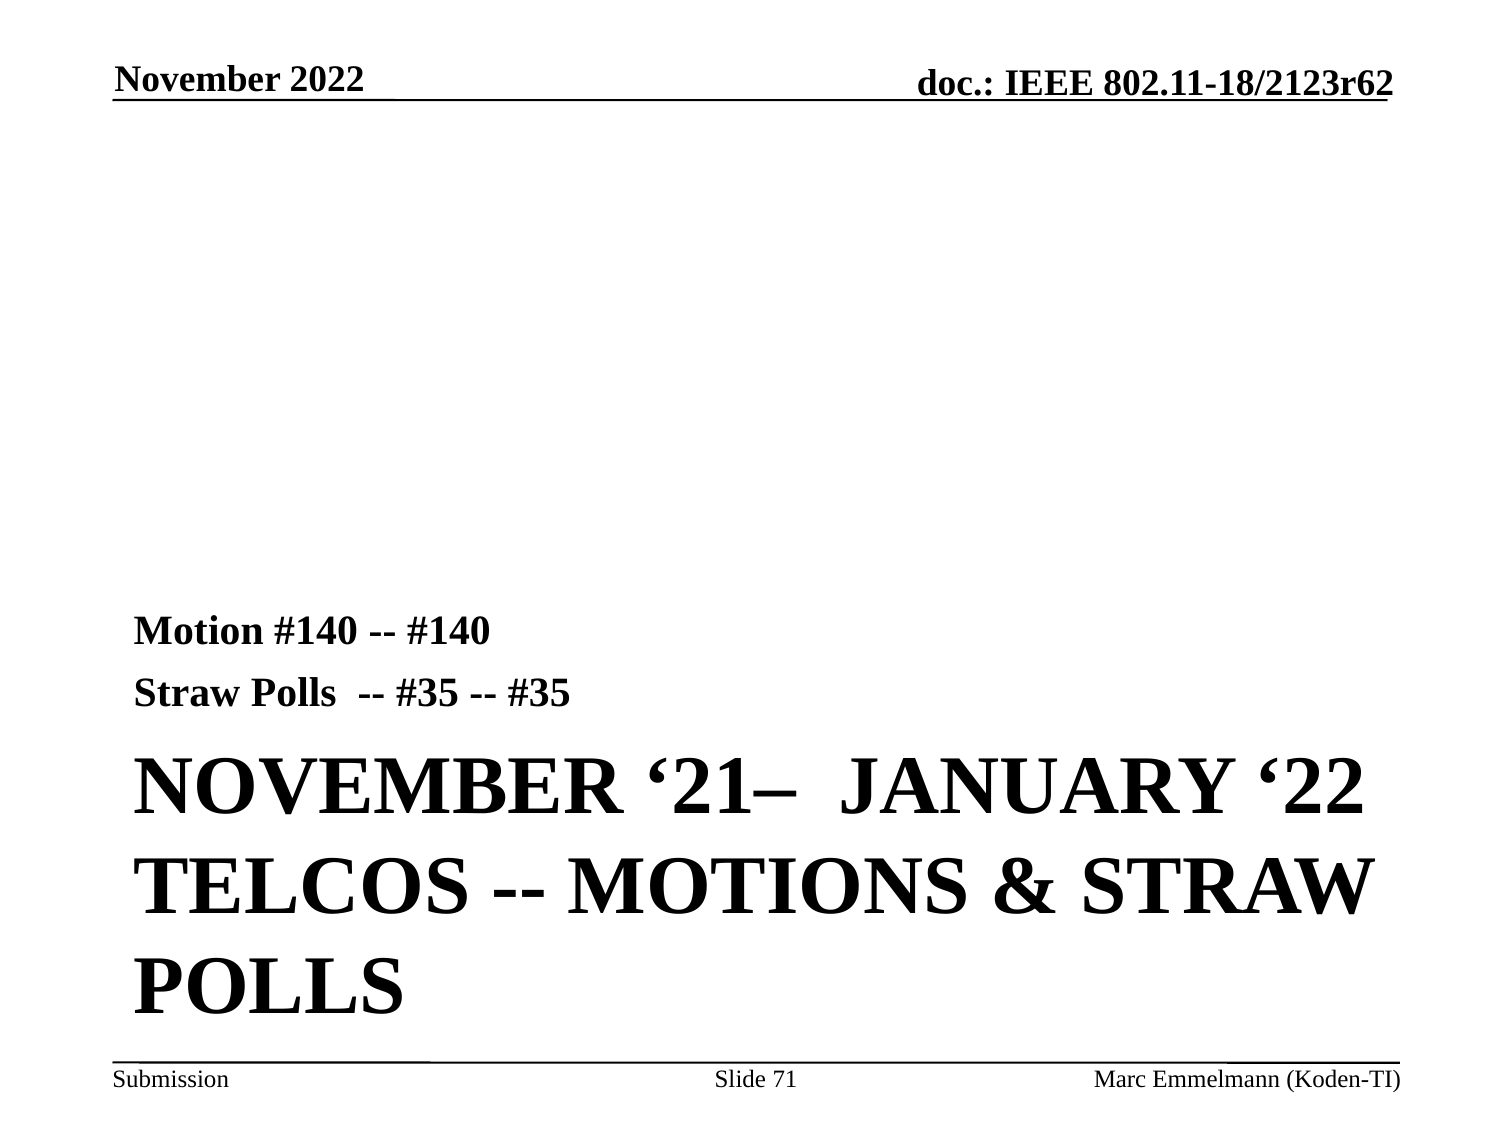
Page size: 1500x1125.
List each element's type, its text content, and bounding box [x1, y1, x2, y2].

title November ‘21– January ‘22 Telcos -- Motions & Straw Polls [118, 724, 1394, 947]
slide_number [114, 54, 423, 100]
list Motion #140 -- #140 Straw Polls -- #35 -- #35 [118, 476, 1394, 724]
slide_number Slide 71 [712, 1061, 800, 1123]
footer Marc Emmelmann (Koden-TI) [878, 1061, 1402, 1093]
